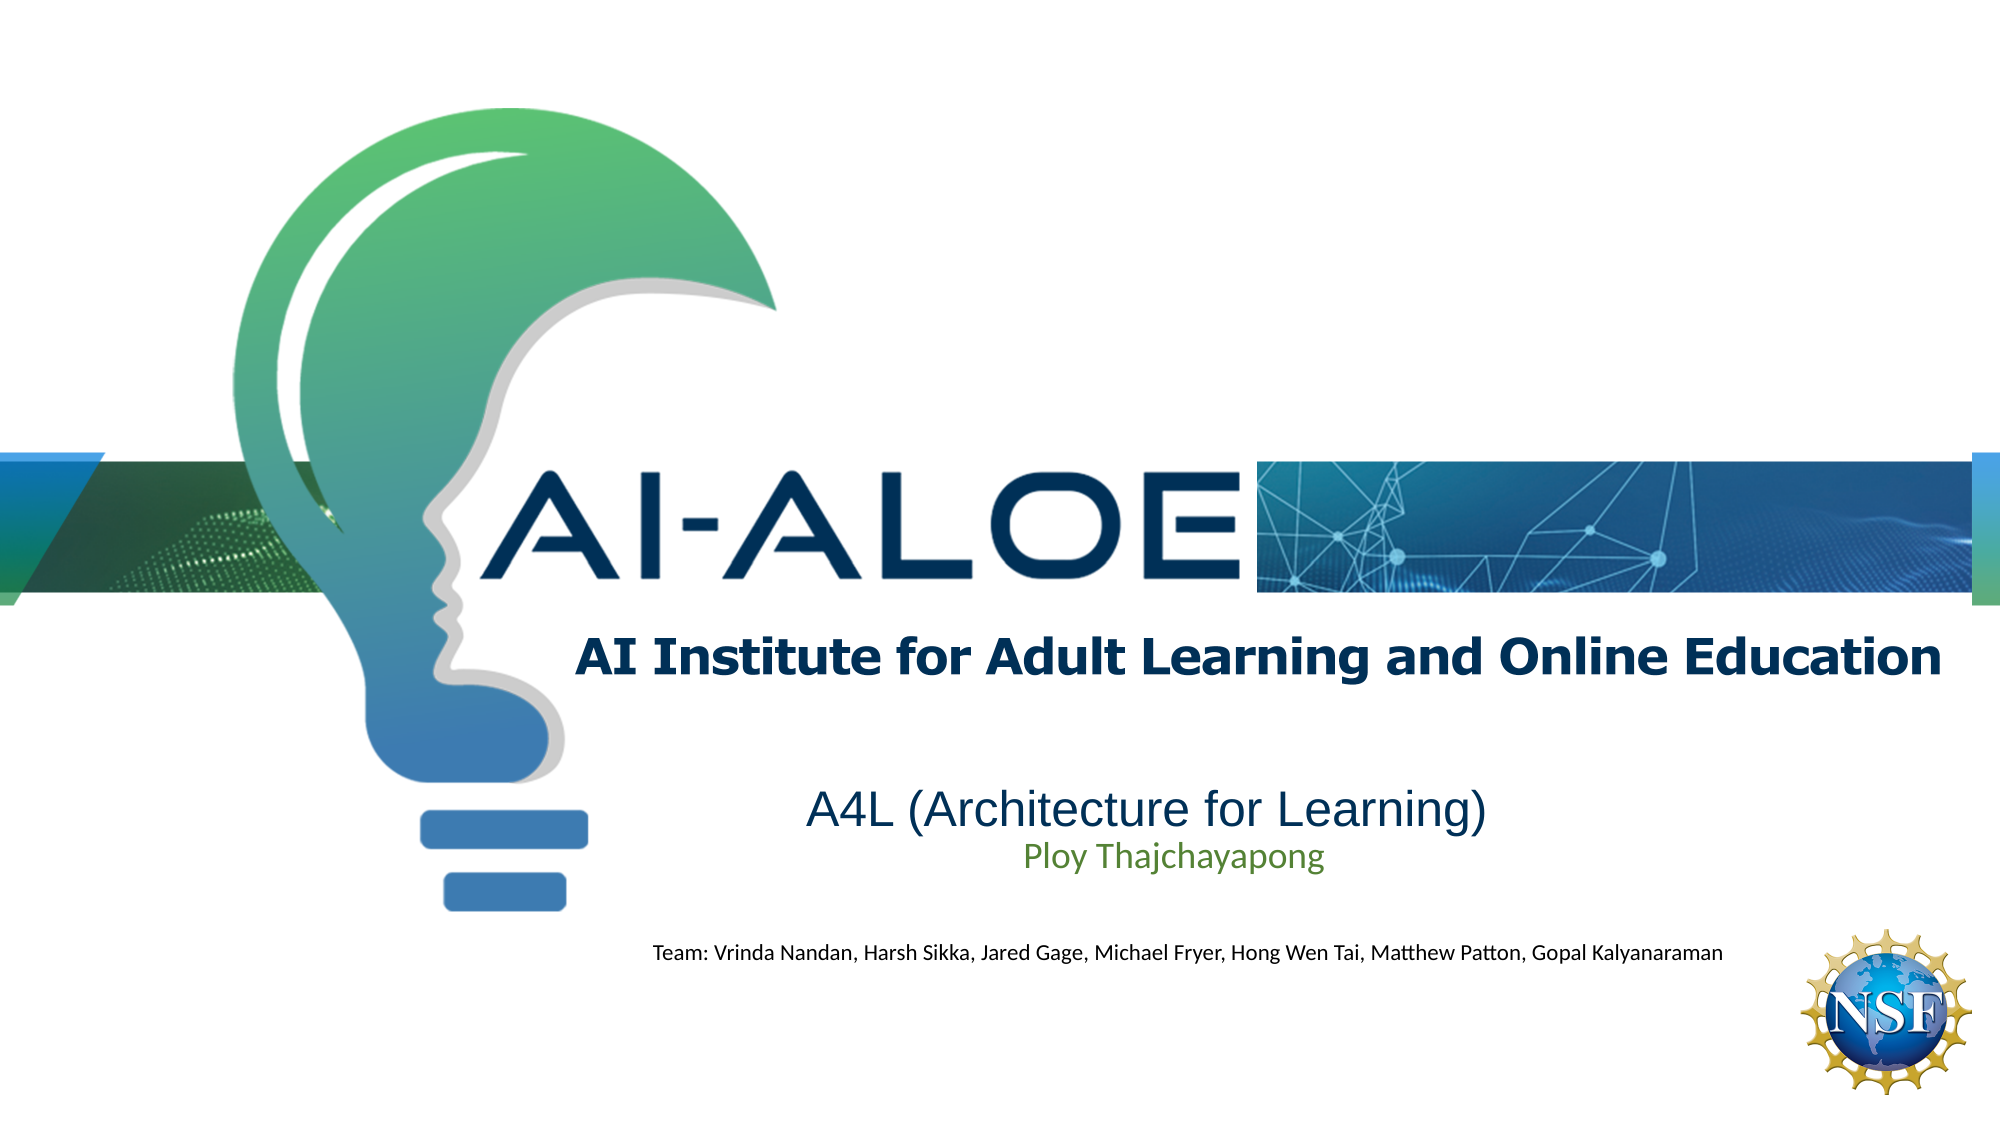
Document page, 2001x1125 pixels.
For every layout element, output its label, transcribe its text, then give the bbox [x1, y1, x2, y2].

list Ploy Thajchayapong [0, 828, 2000, 882]
subtitle A4L (Architecture for Learning) [0, 775, 2000, 828]
text_box Team: Vrinda Nandan, Harsh Sikka, Jared Gage, Michael Fryer, Hong Wen Tai, Matthew Patton, Gopal Kalyanaraman [638, 930, 1769, 973]
picture [0, 0, 2000, 775]
picture [0, 882, 2000, 1125]
